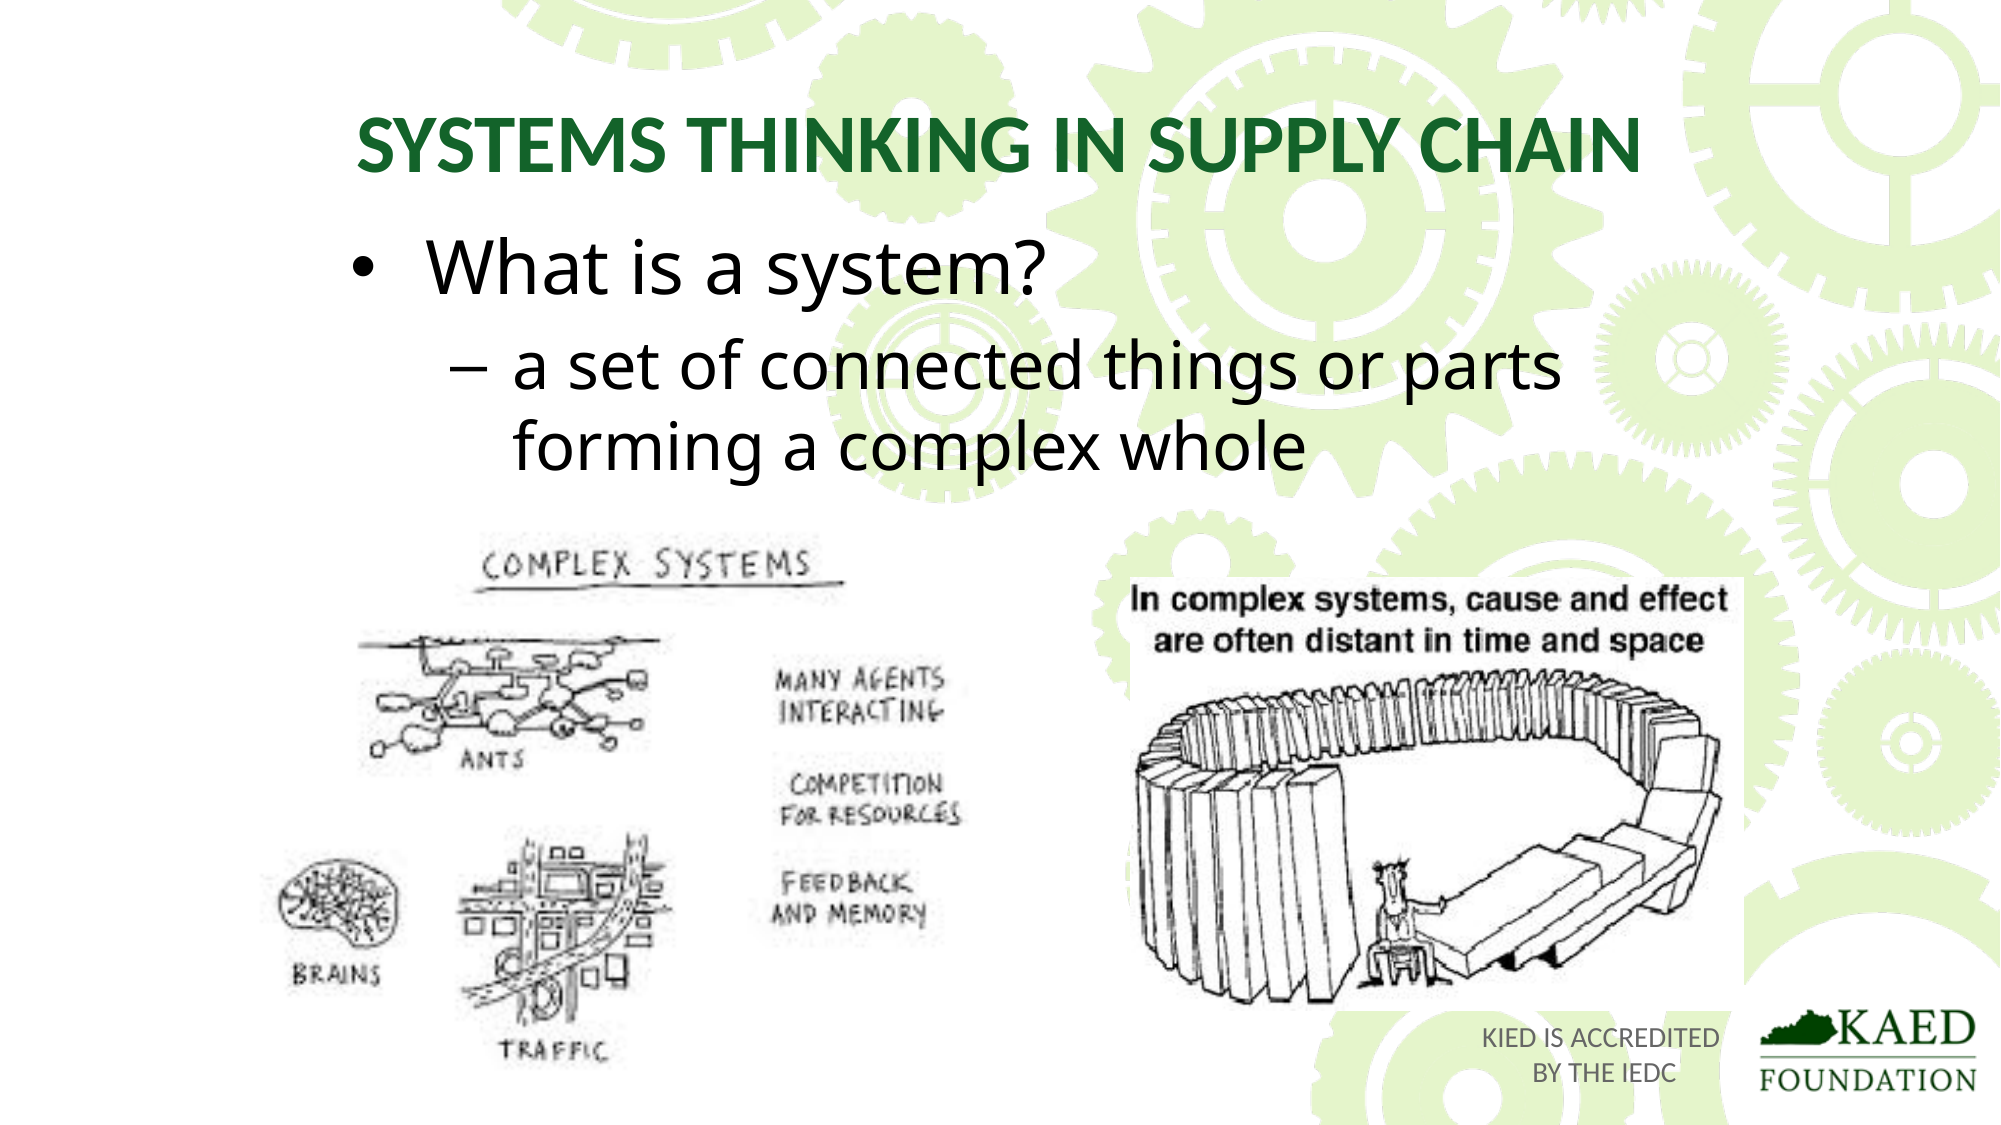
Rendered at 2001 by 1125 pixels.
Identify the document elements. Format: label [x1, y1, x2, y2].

text_box [0, 0, 2000, 1125]
picture [1130, 577, 1744, 1011]
picture [237, 509, 1018, 1110]
